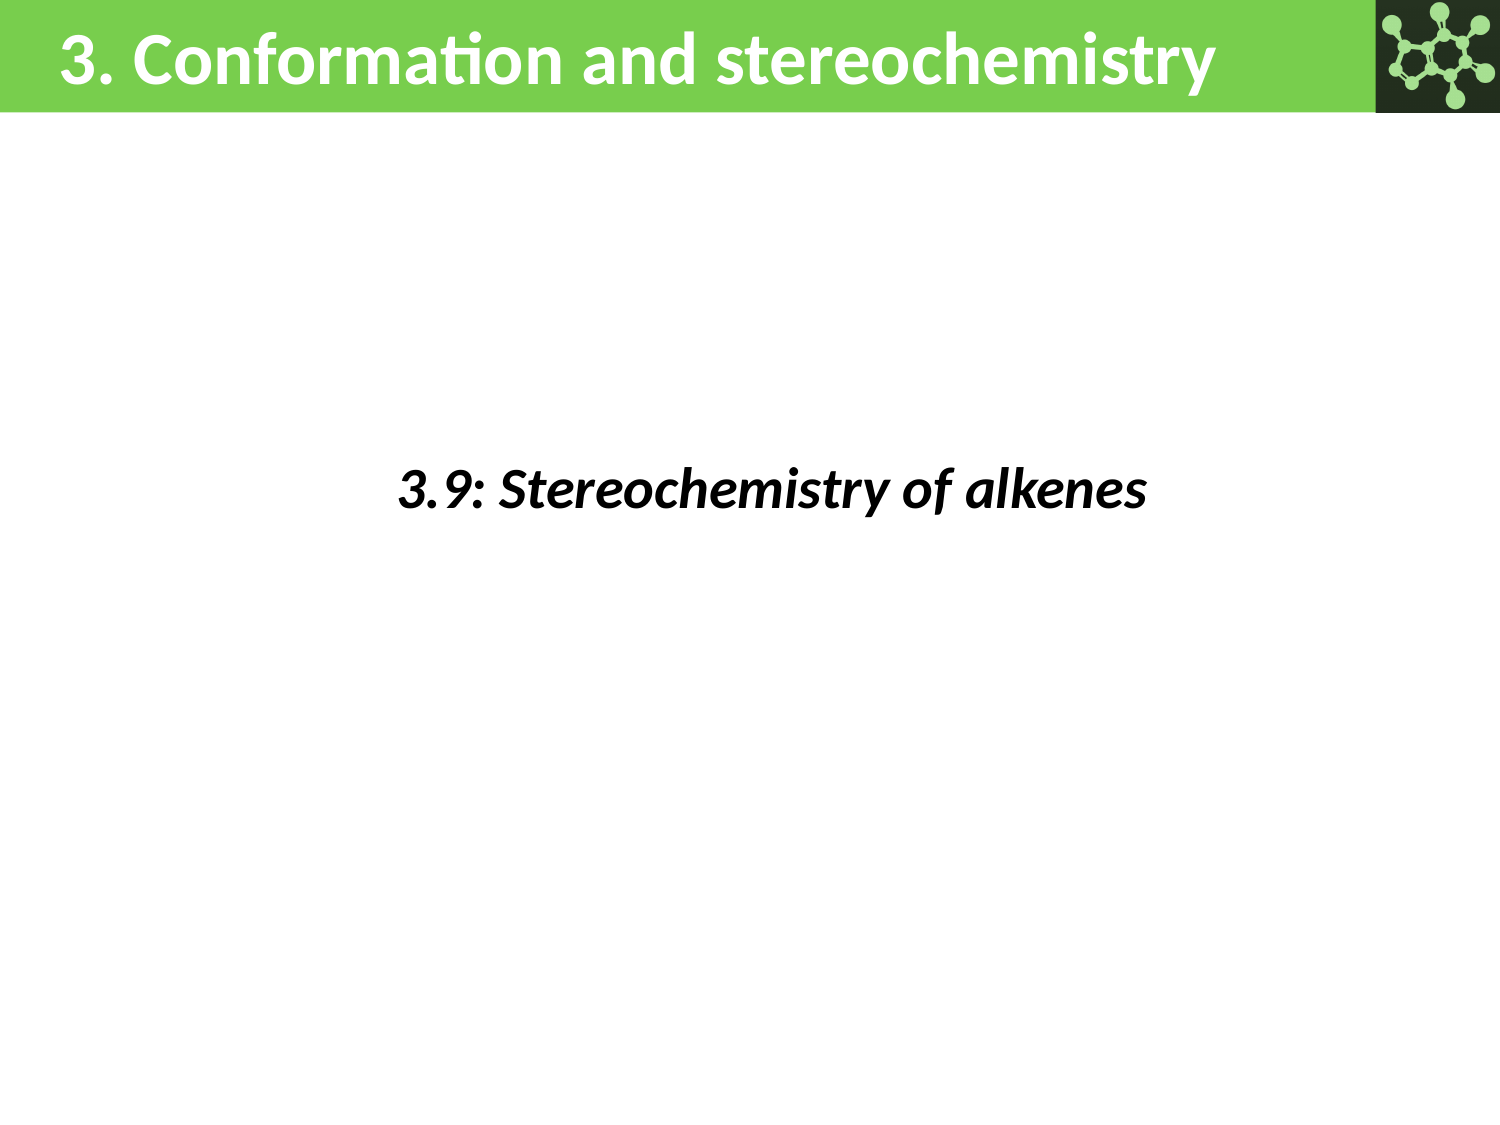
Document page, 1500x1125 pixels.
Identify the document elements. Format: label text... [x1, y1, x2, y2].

text_box 3. Conformation and stereochemistry [43, 2, 1234, 108]
text_box 3.9: Stereochemistry of alkenes [381, 442, 1163, 528]
picture [1375, 0, 1500, 113]
text_box [0, 0, 1375, 113]
